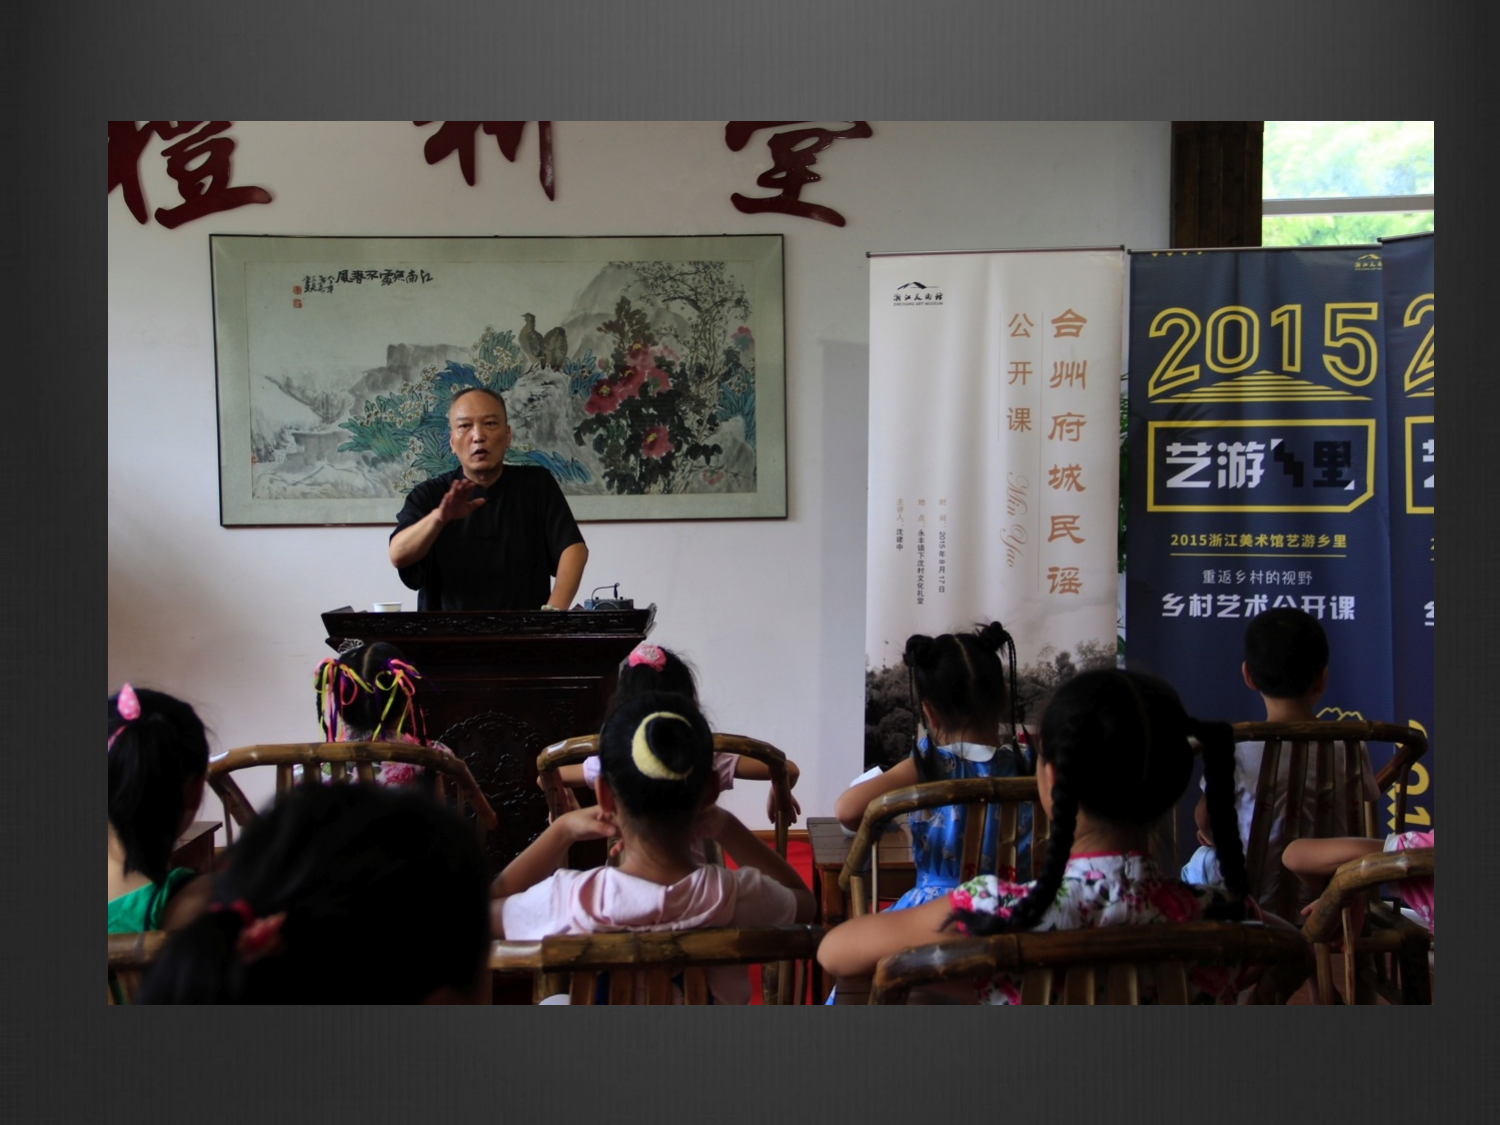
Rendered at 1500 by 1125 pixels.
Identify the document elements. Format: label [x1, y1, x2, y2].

list [0, 121, 1500, 1005]
